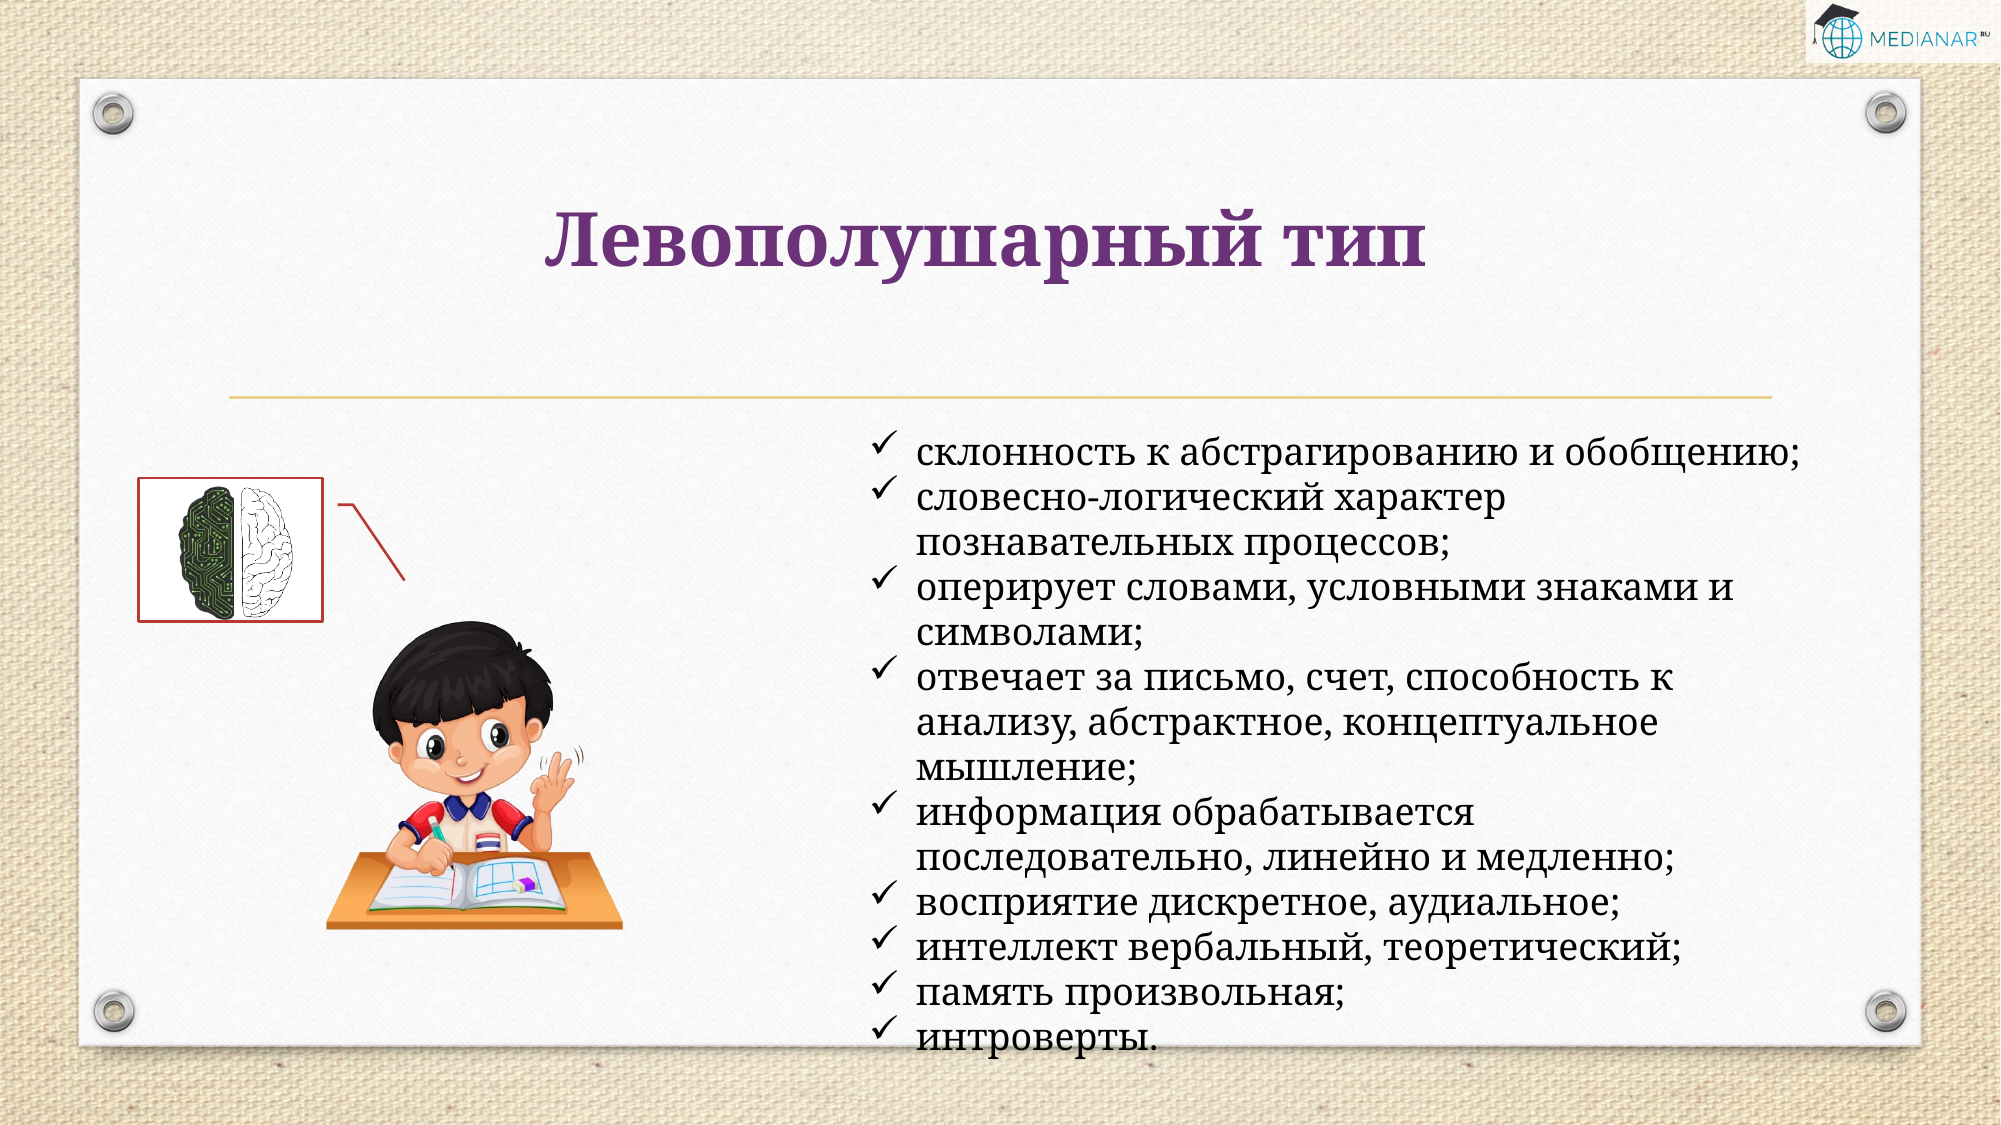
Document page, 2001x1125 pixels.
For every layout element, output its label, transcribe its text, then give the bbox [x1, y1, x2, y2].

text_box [138, 477, 323, 624]
title Левополушарный тип [131, 101, 1862, 372]
picture [0, 0, 2001, 1125]
text_box склонность к абстрагированию и обобщению; словесно-логический характер познавательных процессов; оперирует словами, условными знаками и символами; отвечает за письмо, счет, способность к анализу, абстрактное, концептуальное мышление; информация обрабатывается последовательно, линейно и медленно; восприятие дискретное, аудиальное; интеллект вербальный, теоретический; память произвольная; интроверты. [854, 420, 1825, 1111]
